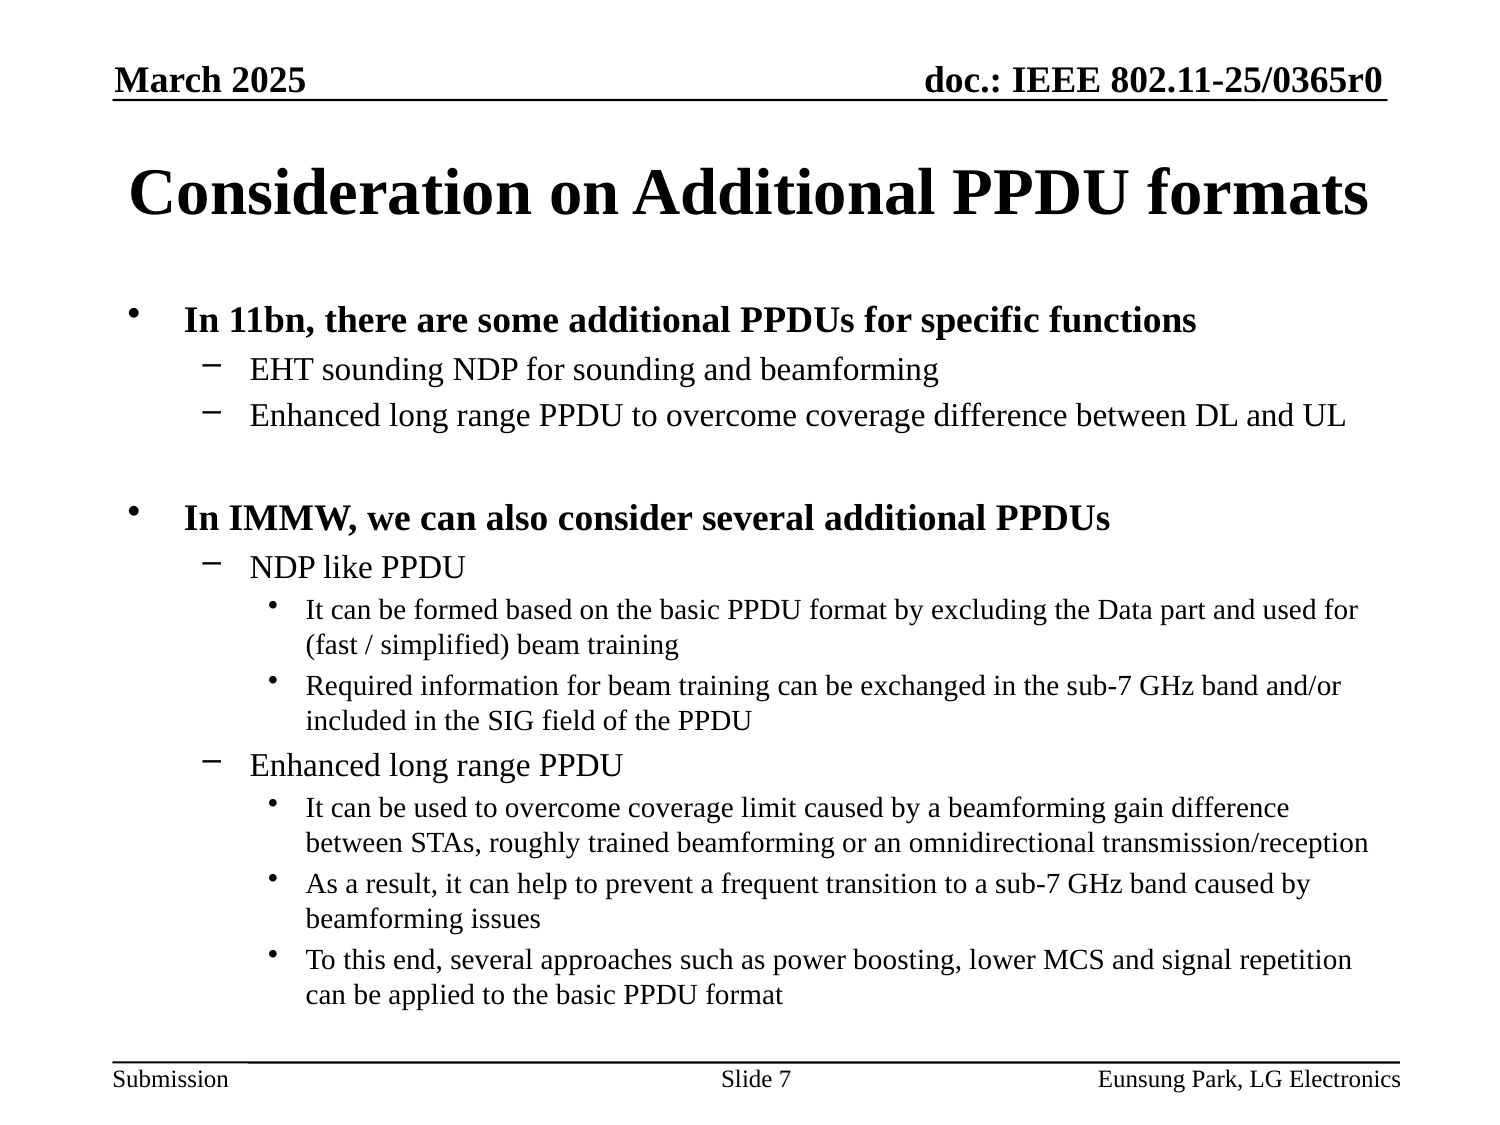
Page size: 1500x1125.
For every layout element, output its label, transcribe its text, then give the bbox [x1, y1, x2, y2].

slide_number Slide 7 [712, 1061, 800, 1093]
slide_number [114, 0, 309, 101]
list In 11bn, there are some additional PPDUs for specific functions EHT sounding NDP for sounding and beamforming Enhanced long range PPDU to overcome coverage difference between DL and UL In IMMW, we can also consider several additional PPDUs NDP like PPDU It can be formed based on the basic PPDU format by excluding the Data part and used for (fast / simplified) beam training Required information for beam training can be exchanged in the sub-7 GHz band and/or included in the SIG field of the PPDU Enhanced long range PPDU It can be used to overcome coverage limit caused by a beamforming gain difference between STAs, roughly trained beamforming or an omnidirectional transmission/reception As a result, it can help to prevent a frequent transition to a sub-7 GHz band caused by beamforming issues To this end, several approaches such as power boosting, lower MCS and signal repetition can be applied to the basic PPDU format [112, 287, 1388, 1000]
footer Eunsung Park, LG Electronics [1038, 1061, 1402, 1093]
title Consideration on Additional PPDU formats [112, 112, 1388, 263]
